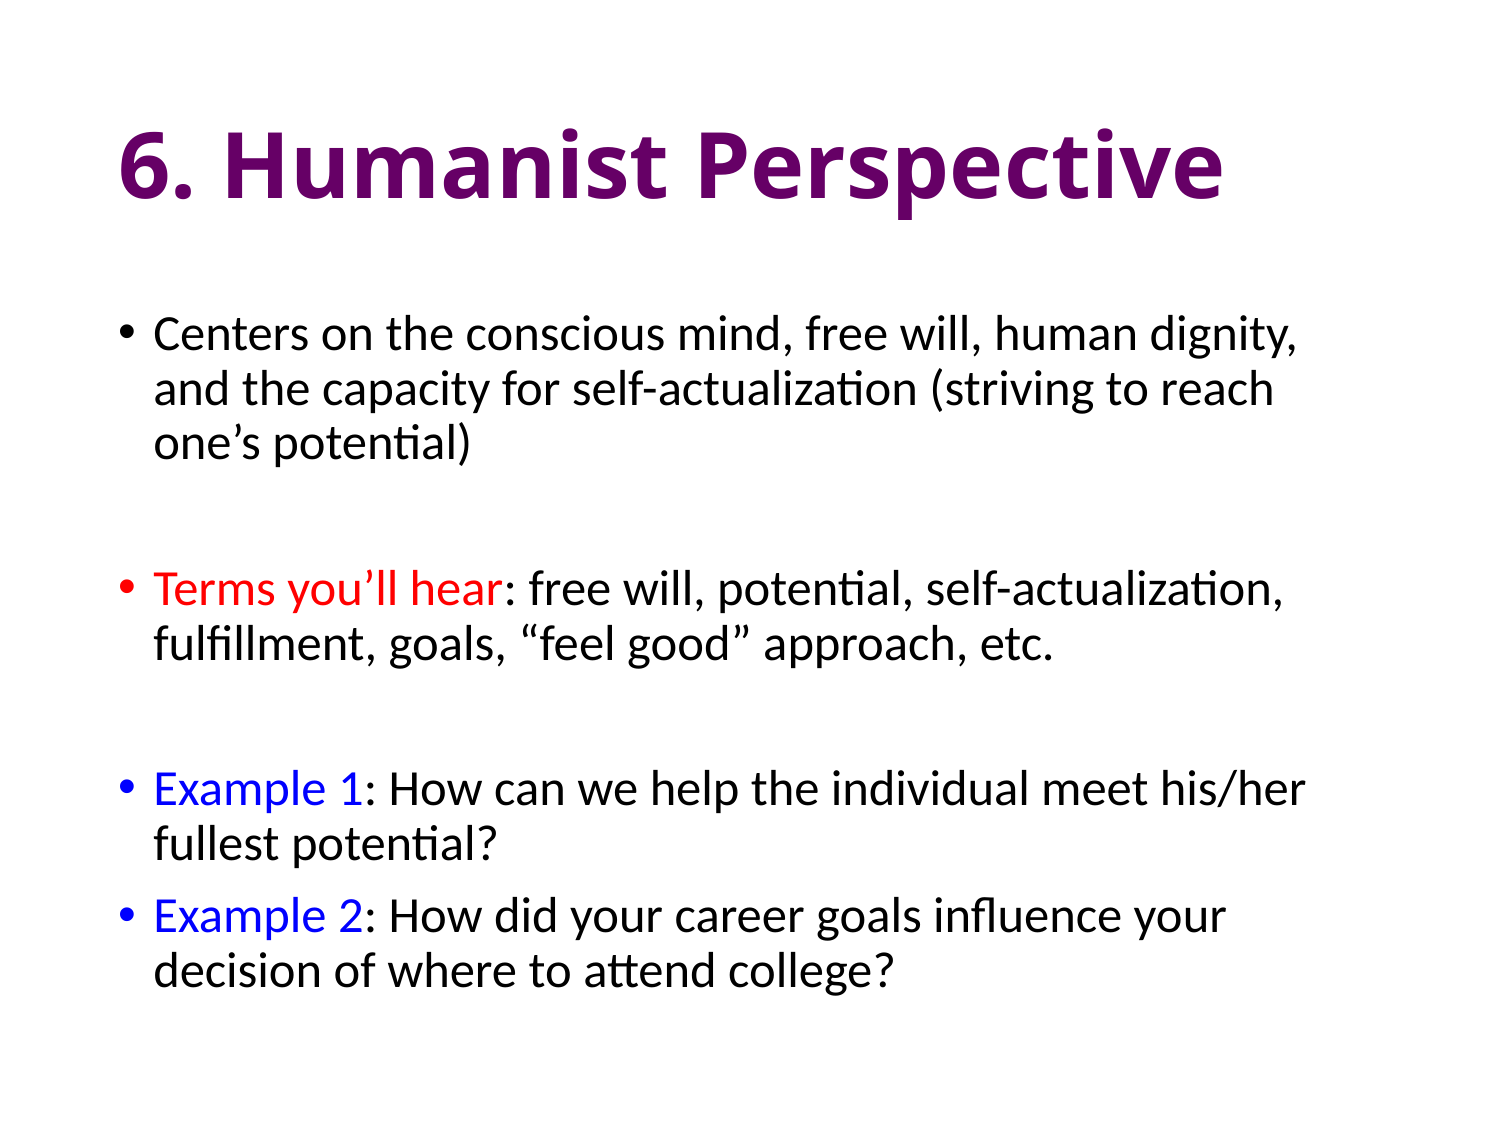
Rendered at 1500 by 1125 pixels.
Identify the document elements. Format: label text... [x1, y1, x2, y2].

title 6. Humanist Perspective [103, 59, 1397, 278]
list Centers on the conscious mind, free will, human dignity, and the capacity for self-actualization (striving to reach one’s potential) Terms you’ll hear: free will, potential, self-actualization, fulfillment, goals, “feel good” approach, etc. Example 1: How can we help the individual meet his/her fullest potential? Example 2: How did your career goals influence your decision of where to attend college? [103, 299, 1397, 1014]
